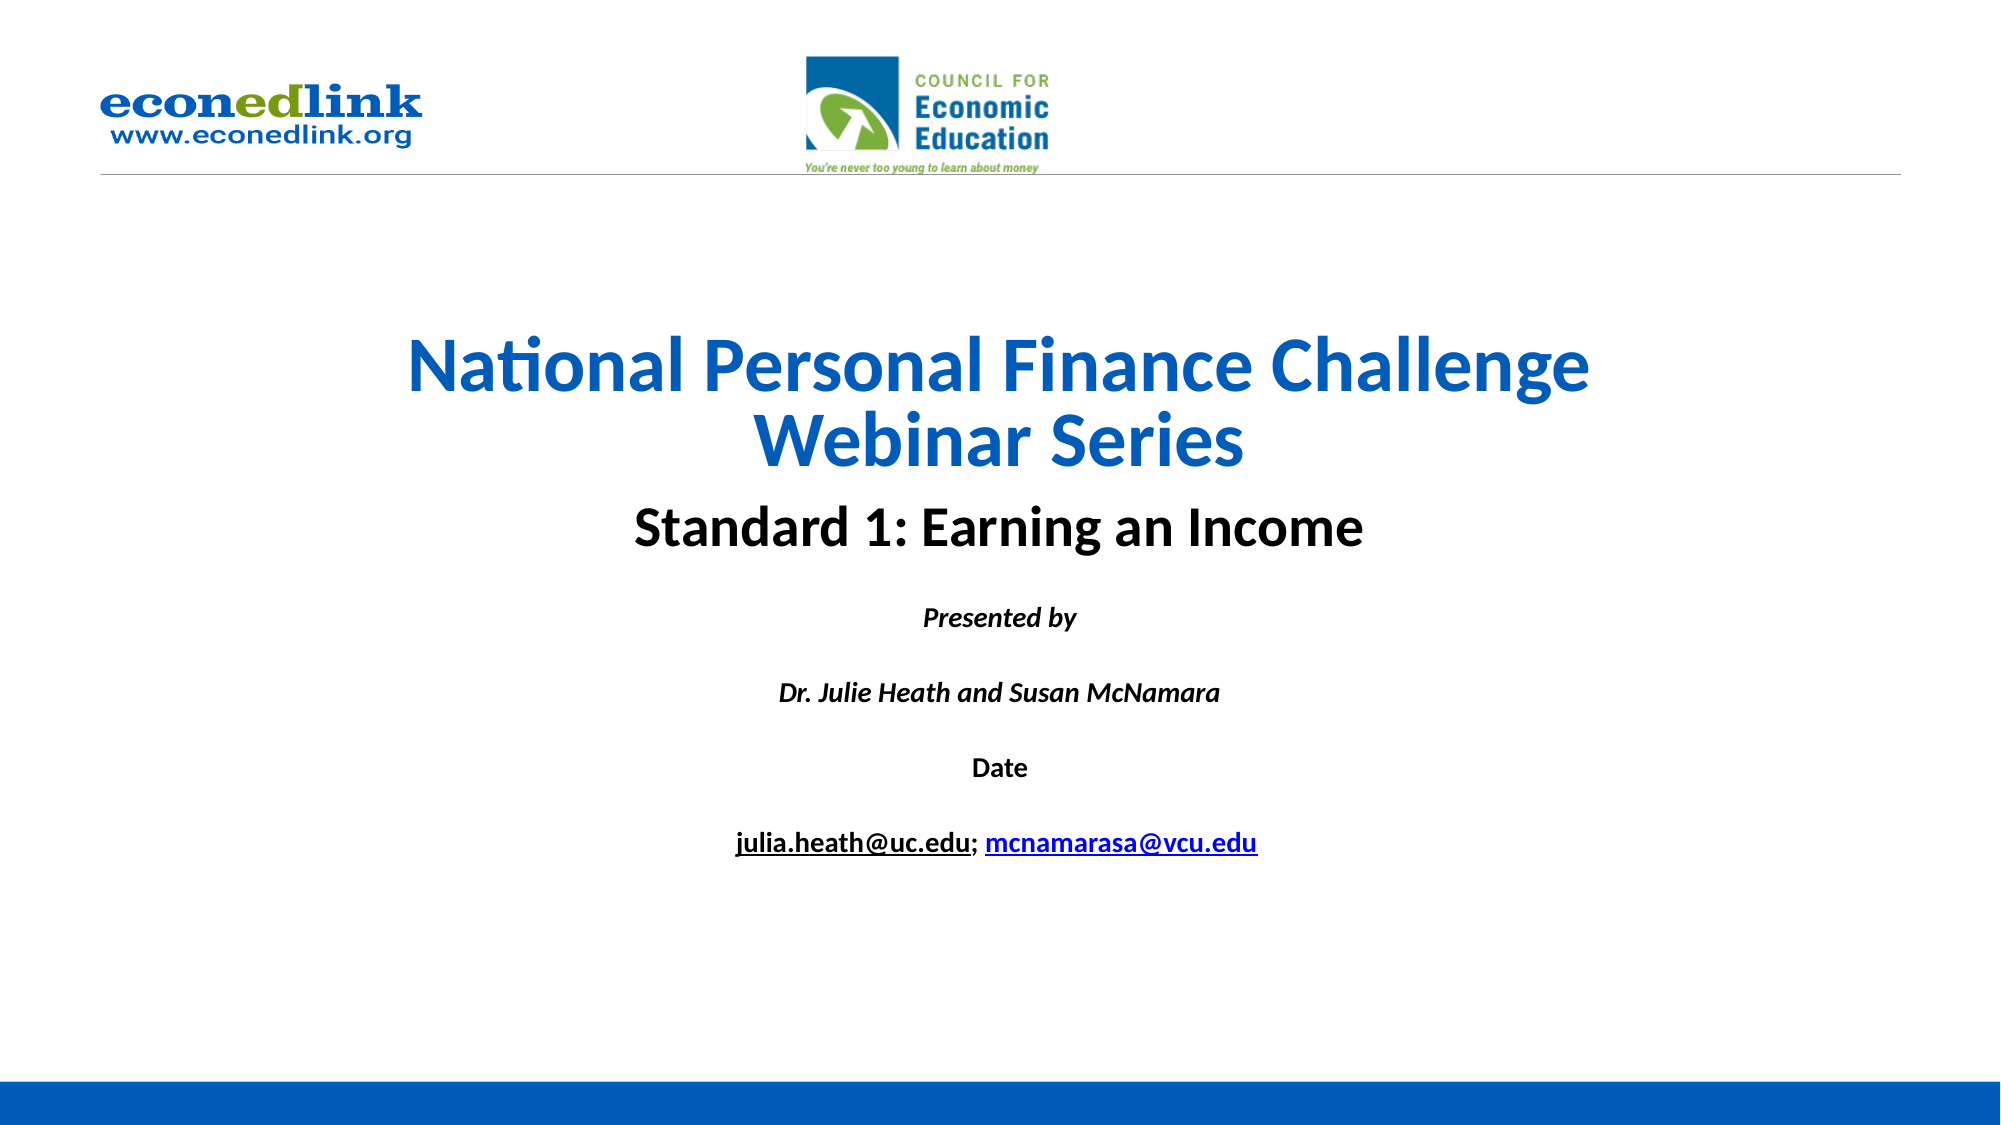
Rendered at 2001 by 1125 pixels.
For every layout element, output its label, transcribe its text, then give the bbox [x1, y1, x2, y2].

picture [0, 0, 2001, 1125]
title National Personal Finance Challenge Webinar Series Standard 1: Earning an Income Presented by Dr. Julie Heath and Susan McNamara Date julia.heath@uc.edu; mcnamarasa@vcu.edu [362, 174, 1638, 872]
